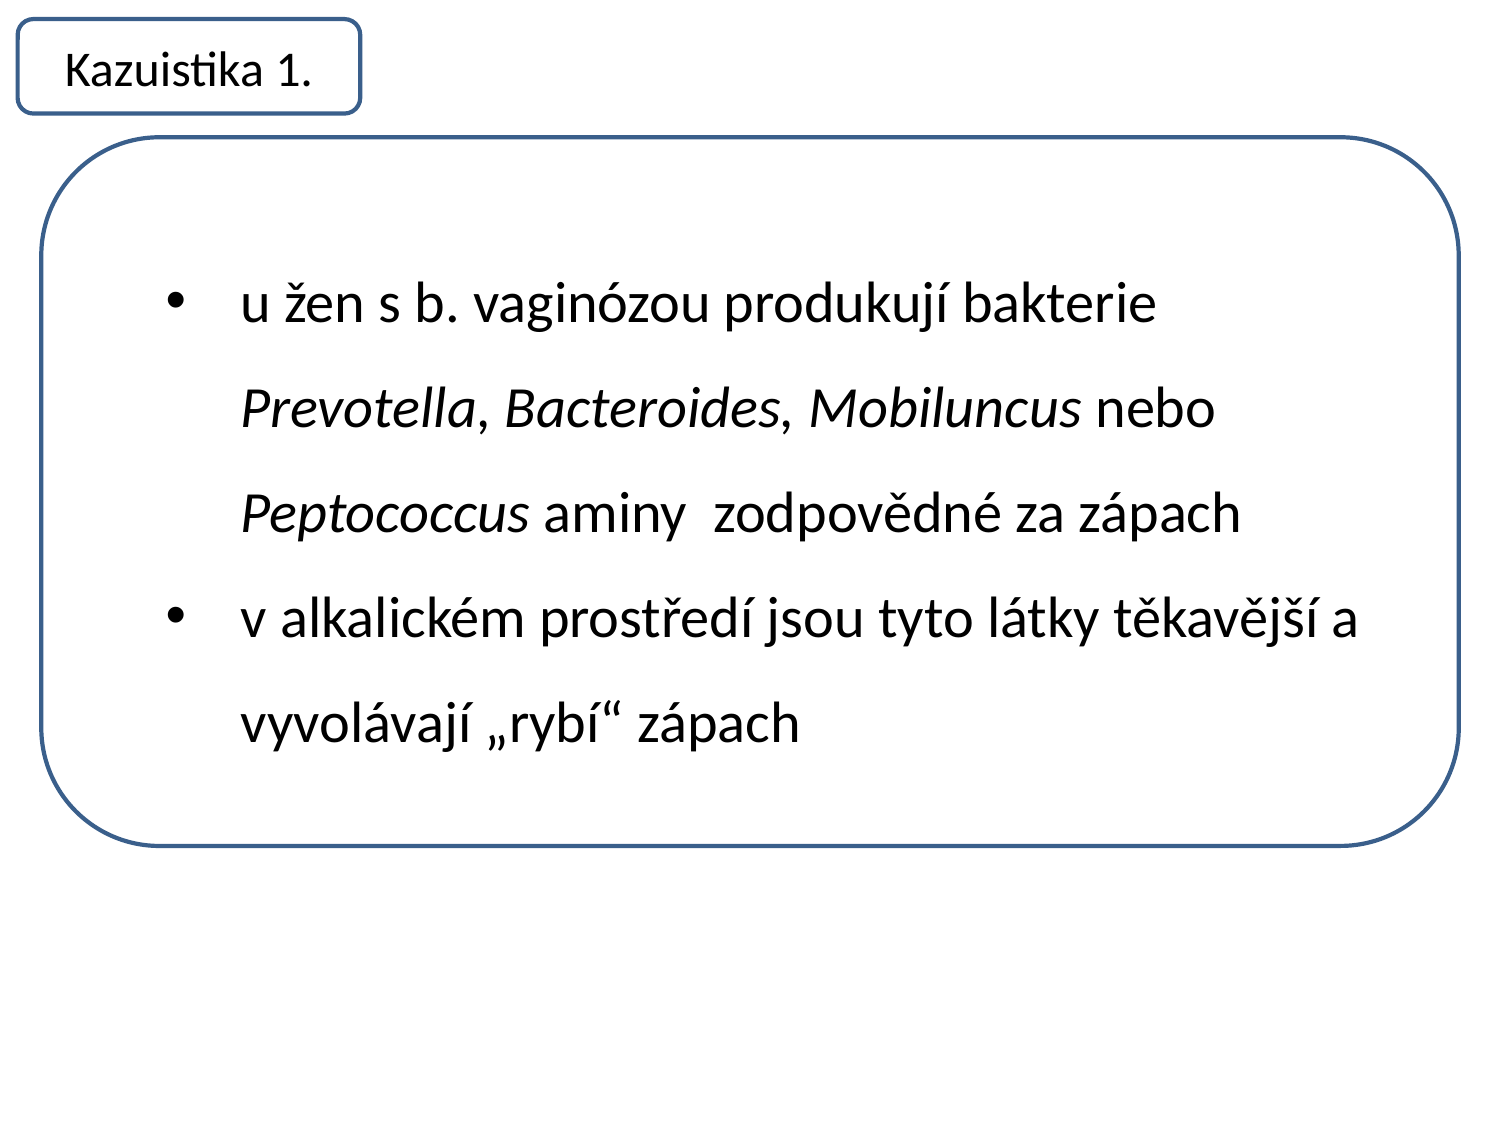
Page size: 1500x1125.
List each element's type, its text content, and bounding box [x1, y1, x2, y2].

text_box u žen s b. vaginózou produkují bakterie Prevotella, Bacteroides, Mobiluncus nebo Peptococcus aminy zodpovědné za zápach v alkalickém prostředí jsou tyto látky těkavější a vyvolávají „rybí“ zápach [39, 135, 1461, 849]
text_box Kazuistika 1. [15, 16, 363, 116]
